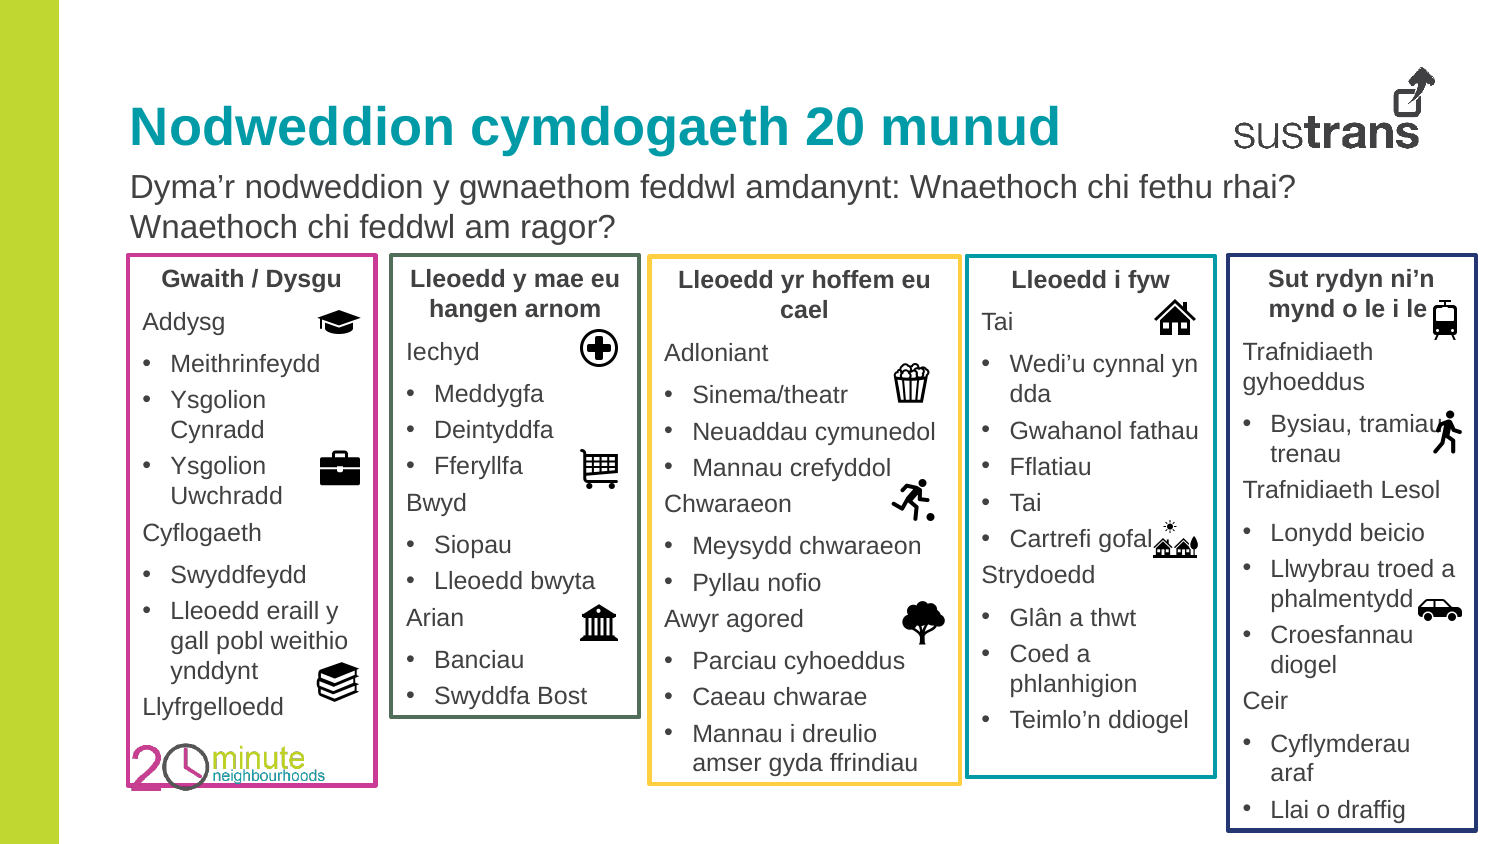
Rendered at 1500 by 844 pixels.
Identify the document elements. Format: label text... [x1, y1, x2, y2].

picture [899, 598, 948, 647]
picture [889, 476, 937, 524]
text_box Sut rydyn ni’n mynd o le i le Trafnidiaeth gyhoeddus Bysiau, tramiau, trenau Trafnidiaeth Lesol Lonydd beicio Llwybrau troed a phalmentydd Croesfannau diogel Ceir Cyflymderau araf Llai o draffig [1226, 253, 1478, 833]
text_box Dyma’r nodweddion y gwnaethom feddwl amdanynt: Wnaethoch chi fethu rhai? Wnaethoch chi feddwl am ragor? [129, 165, 1410, 292]
picture [313, 658, 362, 707]
picture [314, 445, 363, 493]
text_box Lleoedd y mae eu hangen arnom Iechyd Meddygfa Deintyddfa Fferyllfa Bwyd Siopau Lleoedd bwyta Arian Banciau Swyddfa Bost [389, 292, 641, 719]
picture [129, 736, 325, 811]
text_box Lleoedd yr hoffem eu cael Adloniant Sinema/theatr Neuaddau cymunedol Mannau crefyddol Chwaraeon Meysydd chwaraeon Pyllau nofio Awyr agored Parciau cyhoeddus Caeau chwarae Mannau i dreulio amser gyda ffrindiau [647, 292, 962, 786]
picture [574, 598, 623, 647]
text_box Gwaith / Dysgu Addysg Meithrinfeydd Ysgolion Cynradd Ysgolion Uwchradd Cyflogaeth Swyddfeydd Lleoedd eraill y gall pobl weithio ynddynt Llyfrgelloedd [126, 253, 378, 788]
picture [576, 445, 625, 493]
picture [1423, 407, 1472, 456]
picture [1151, 292, 1199, 341]
picture [314, 298, 363, 347]
list Nodweddion cymdogaeth 20 munud [129, 91, 1258, 157]
picture [1415, 586, 1464, 634]
picture [1151, 515, 1199, 564]
picture [1421, 296, 1470, 345]
picture [886, 359, 935, 407]
text_box Lleoedd i fyw Tai Wedi’u cynnal yn dda Gwahanol fathau Fflatiau Tai Cartrefi gofal Strydoedd Glân a thwt Coed a phlanhigion Teimlo’n ddiogel [965, 292, 1217, 779]
picture [574, 324, 623, 372]
picture [1234, 67, 1435, 156]
